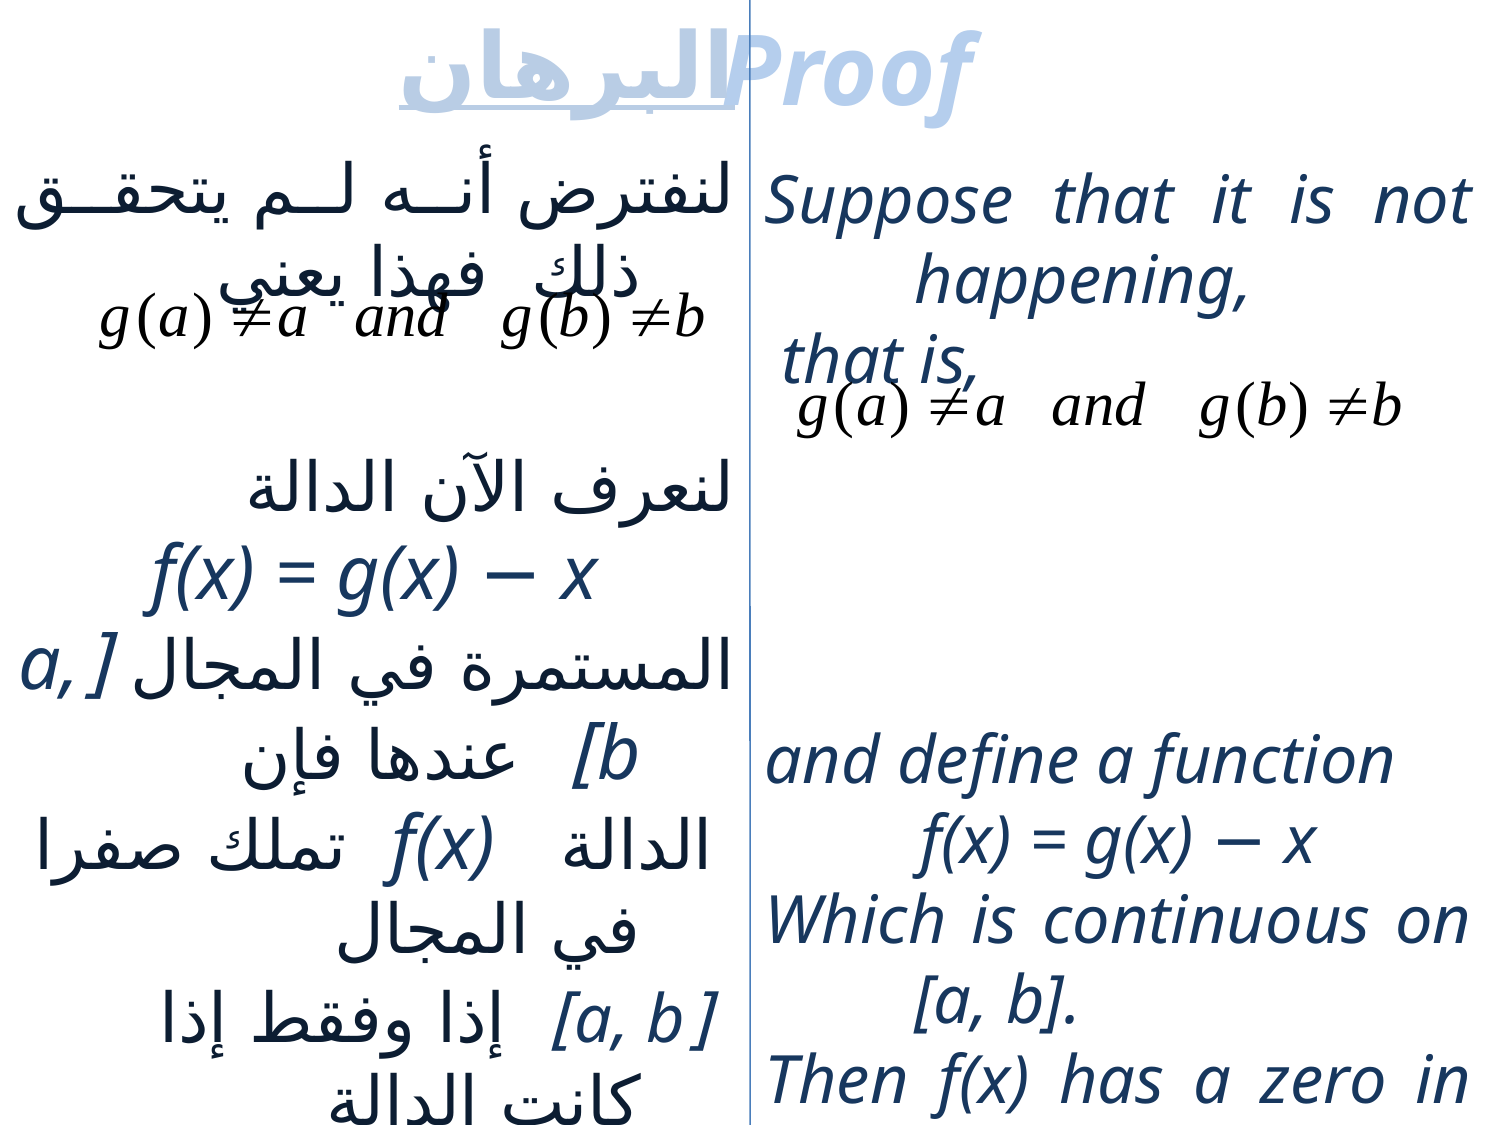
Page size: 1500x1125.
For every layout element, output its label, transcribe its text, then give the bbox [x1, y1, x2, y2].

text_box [87, 273, 716, 363]
text_box البرهان [0, 0, 750, 125]
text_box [784, 362, 1413, 452]
text_box Suppose that it is not happening, that is, and define a function f(x) = g(x) − x Which is continuous on [a, b]. Then f(x) has a zero in [a, b] if and only if g(x) has a fixed point in [a, b] but f(a) = g(a) − a > 0, [751, 149, 1488, 1125]
text_box لنفترض أنه لم يتحقق ذلك فهذا يعني لنعرف الآن الدالة f(x) = g(x) − x المستمرة في المجال [a, b] عندها فإن الدالة f(x) تملك صفرا في المجال [a, b] إذا وفقط إذا كانت الدالة g(x) تملك نقطة ثابتة في المجال [a, b] ولكن f(a) = g(a) − a > 0 [0, 137, 750, 1125]
text_box Proof [751, 0, 987, 133]
text_box Proof [707, 125, 749, 133]
